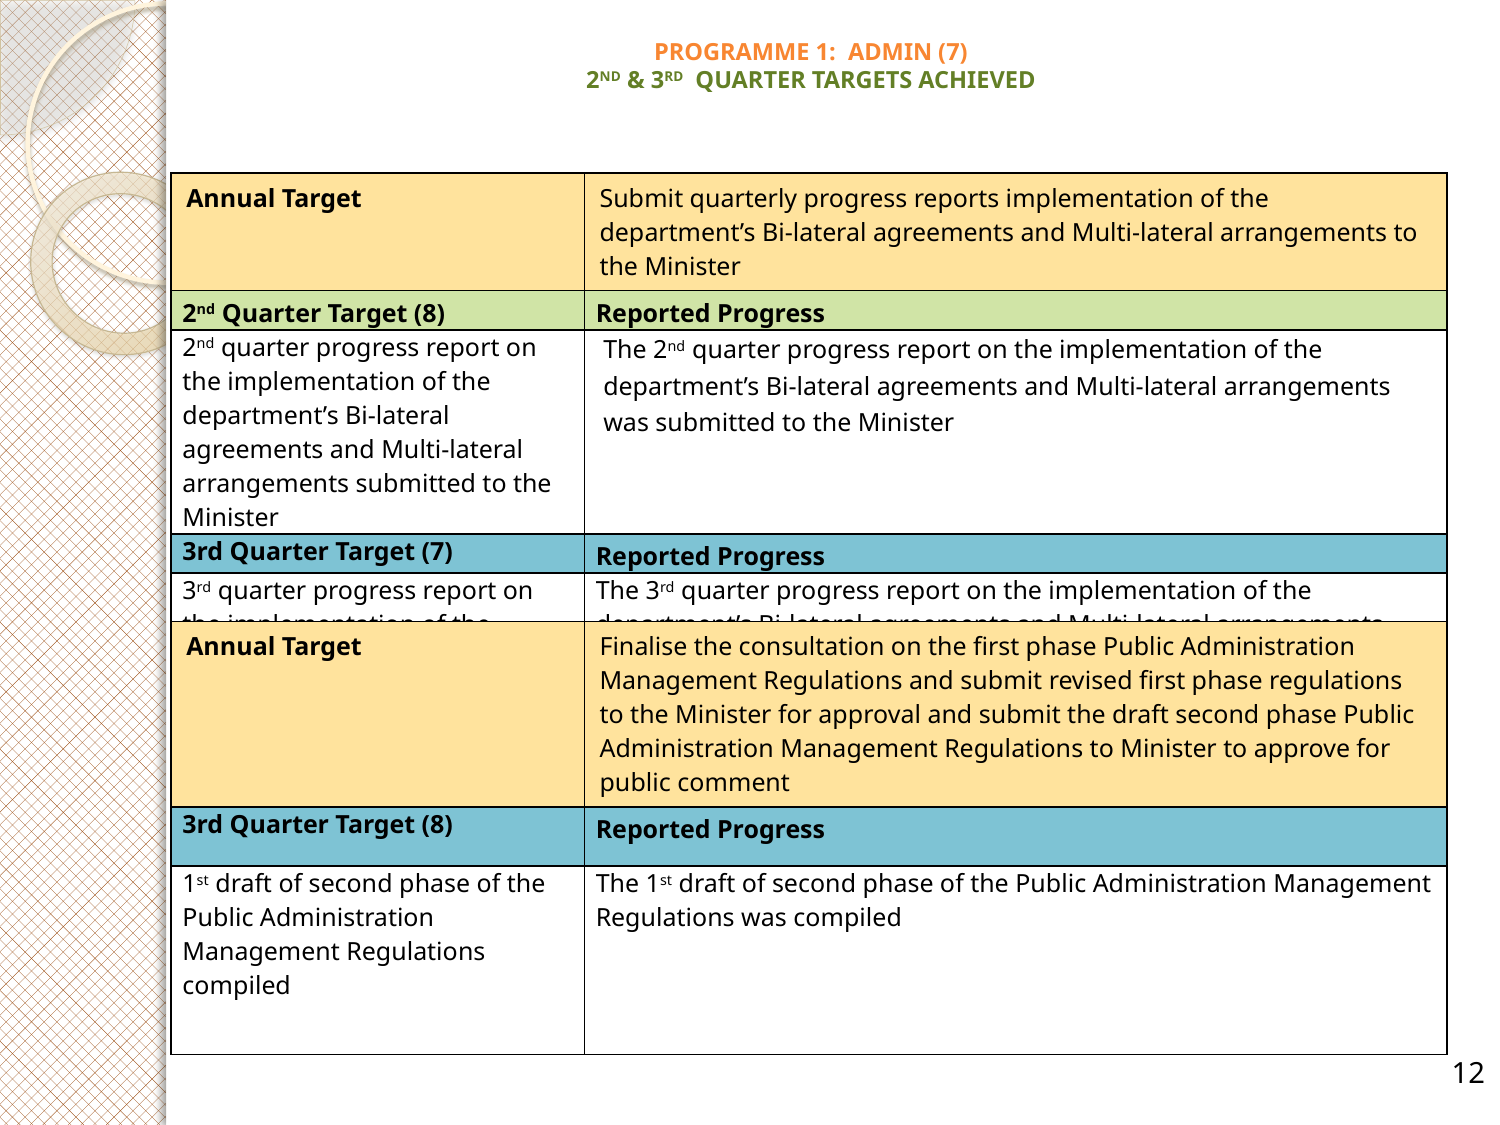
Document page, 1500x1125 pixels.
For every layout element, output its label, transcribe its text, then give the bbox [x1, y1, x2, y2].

table_cell 2nd Quarter Target (8) [172, 291, 584, 329]
table_cell The 2nd quarter progress report on the implementation of the department’s Bi-lateral agreements and Multi-lateral arrangements was submitted to the Minister [585, 331, 1446, 533]
table_cell The 1st draft of second phase of the Public Administration Management Regulations was compiled [585, 867, 1446, 1054]
table_cell 2nd quarter progress report on the implementation of the department’s Bi-lateral agreements and Multi-lateral arrangements submitted to the Minister [172, 331, 584, 533]
table_cell 1st draft of second phase of the Public Administration Management Regulations compiled [172, 867, 584, 1054]
table_cell Reported Progress [585, 535, 1446, 572]
table_cell Reported Progress [585, 808, 1446, 865]
table_cell 3rd Quarter Target (8) [172, 808, 584, 865]
table_header Annual Target [172, 174, 584, 290]
table_cell 3rd Quarter Target (7) [172, 535, 584, 572]
table_cell Reported Progress [585, 291, 1446, 329]
table_header Finalise the consultation on the first phase Public Administration Management Regulations and submit revised first phase regulations to the Minister for approval and submit the draft second phase Public Administration Management Regulations to Minister to approve for public comment [585, 622, 1446, 806]
table_header Annual Target [172, 622, 584, 806]
title PROGRAMME 1: ADMIN (7) 2ND & 3RD QUARTER TARGETS ACHIEVED [206, 0, 1416, 130]
table_header Submit quarterly progress reports implementation of the department’s Bi-lateral agreements and Multi-lateral arrangements to the Minister [585, 174, 1446, 290]
table_cell 3rd quarter progress report on the implementation of the department’s Bi-lateral agreements and Multi-lateral arrangements submitted to the Minister [172, 574, 584, 621]
text_box 12 [1149, 1046, 1500, 1125]
table_cell The 3rd quarter progress report on the implementation of the department’s Bi-lateral agreements and Multi-lateral arrangements submitted to the Minister [585, 574, 1446, 621]
